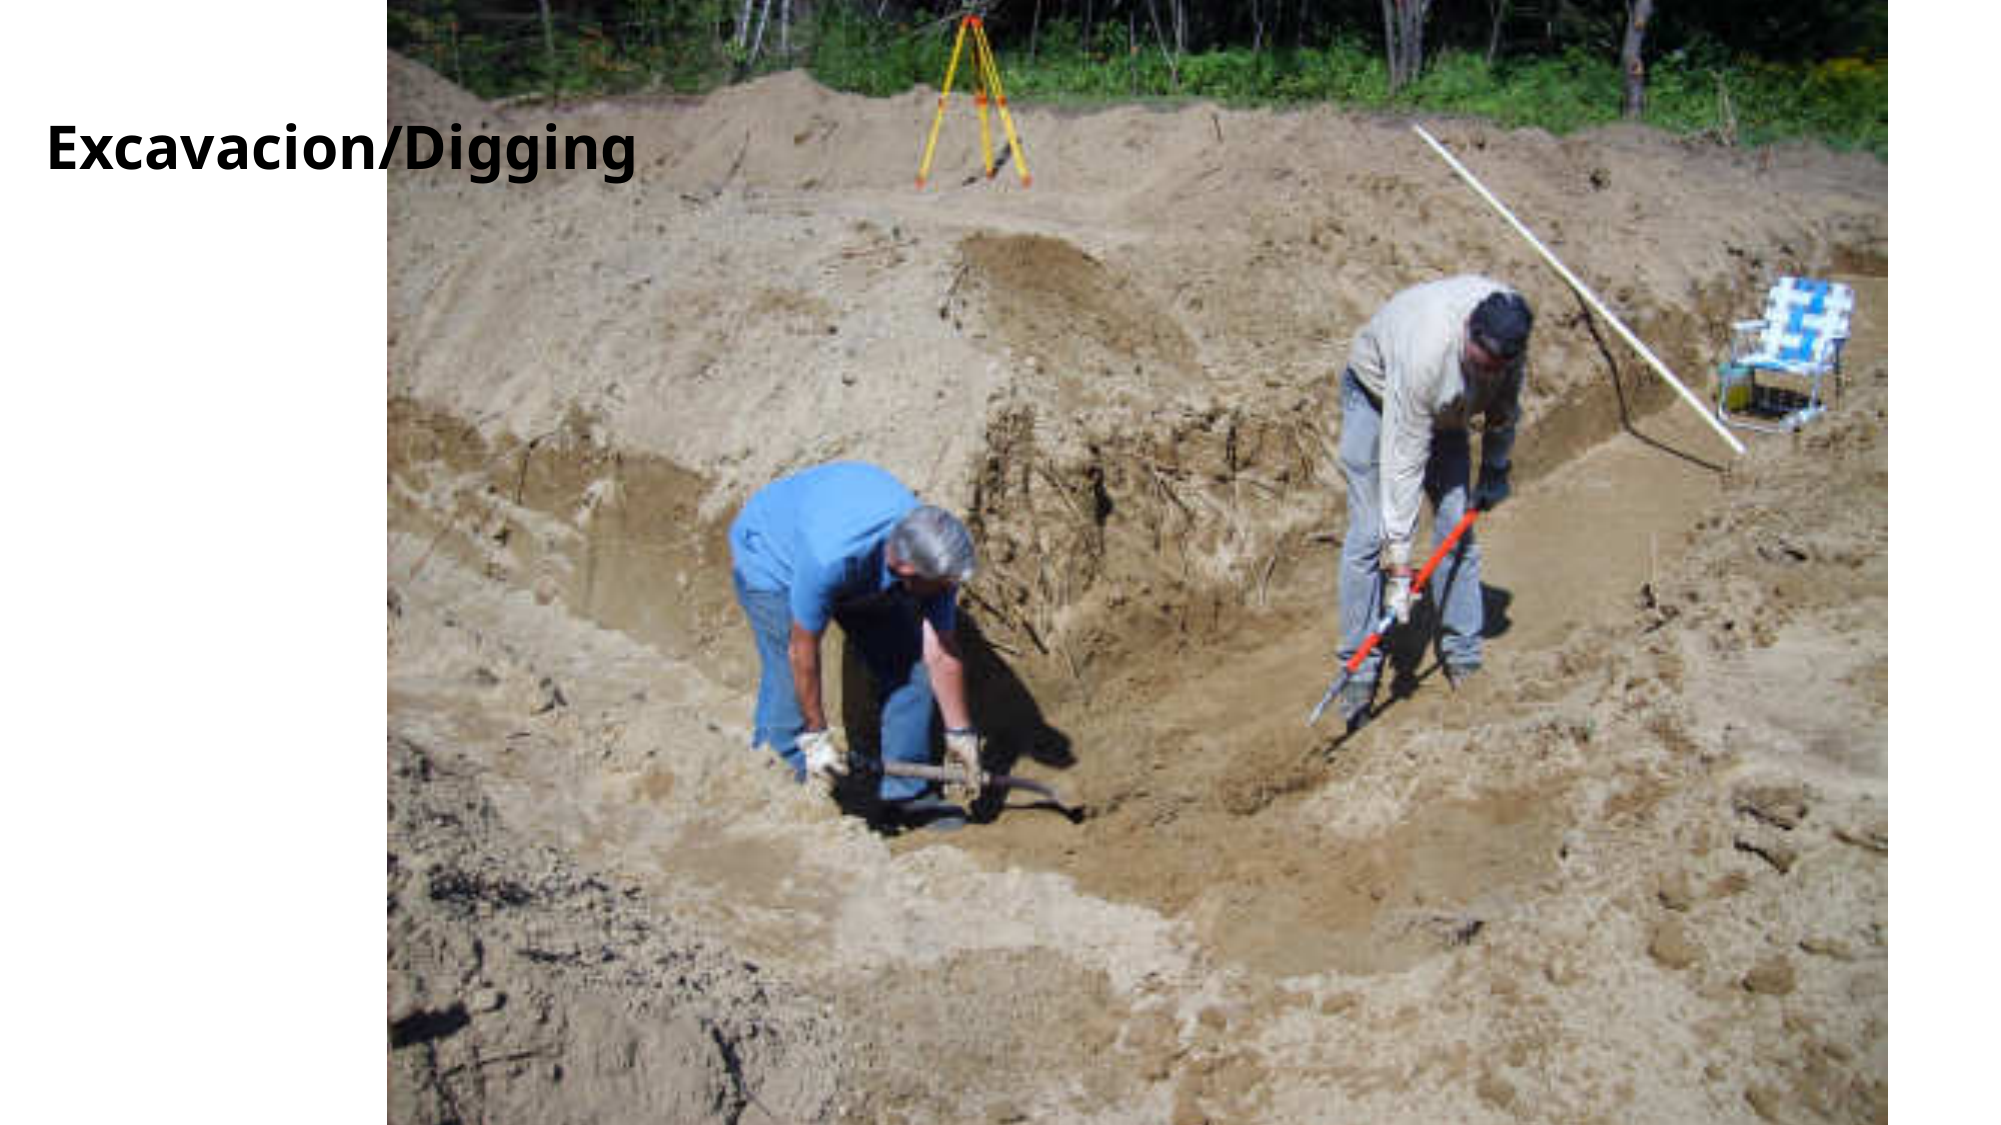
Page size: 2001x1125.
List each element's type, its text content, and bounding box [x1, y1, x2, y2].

title Excavacion/Digging [30, 108, 387, 264]
picture [387, 0, 1888, 1125]
